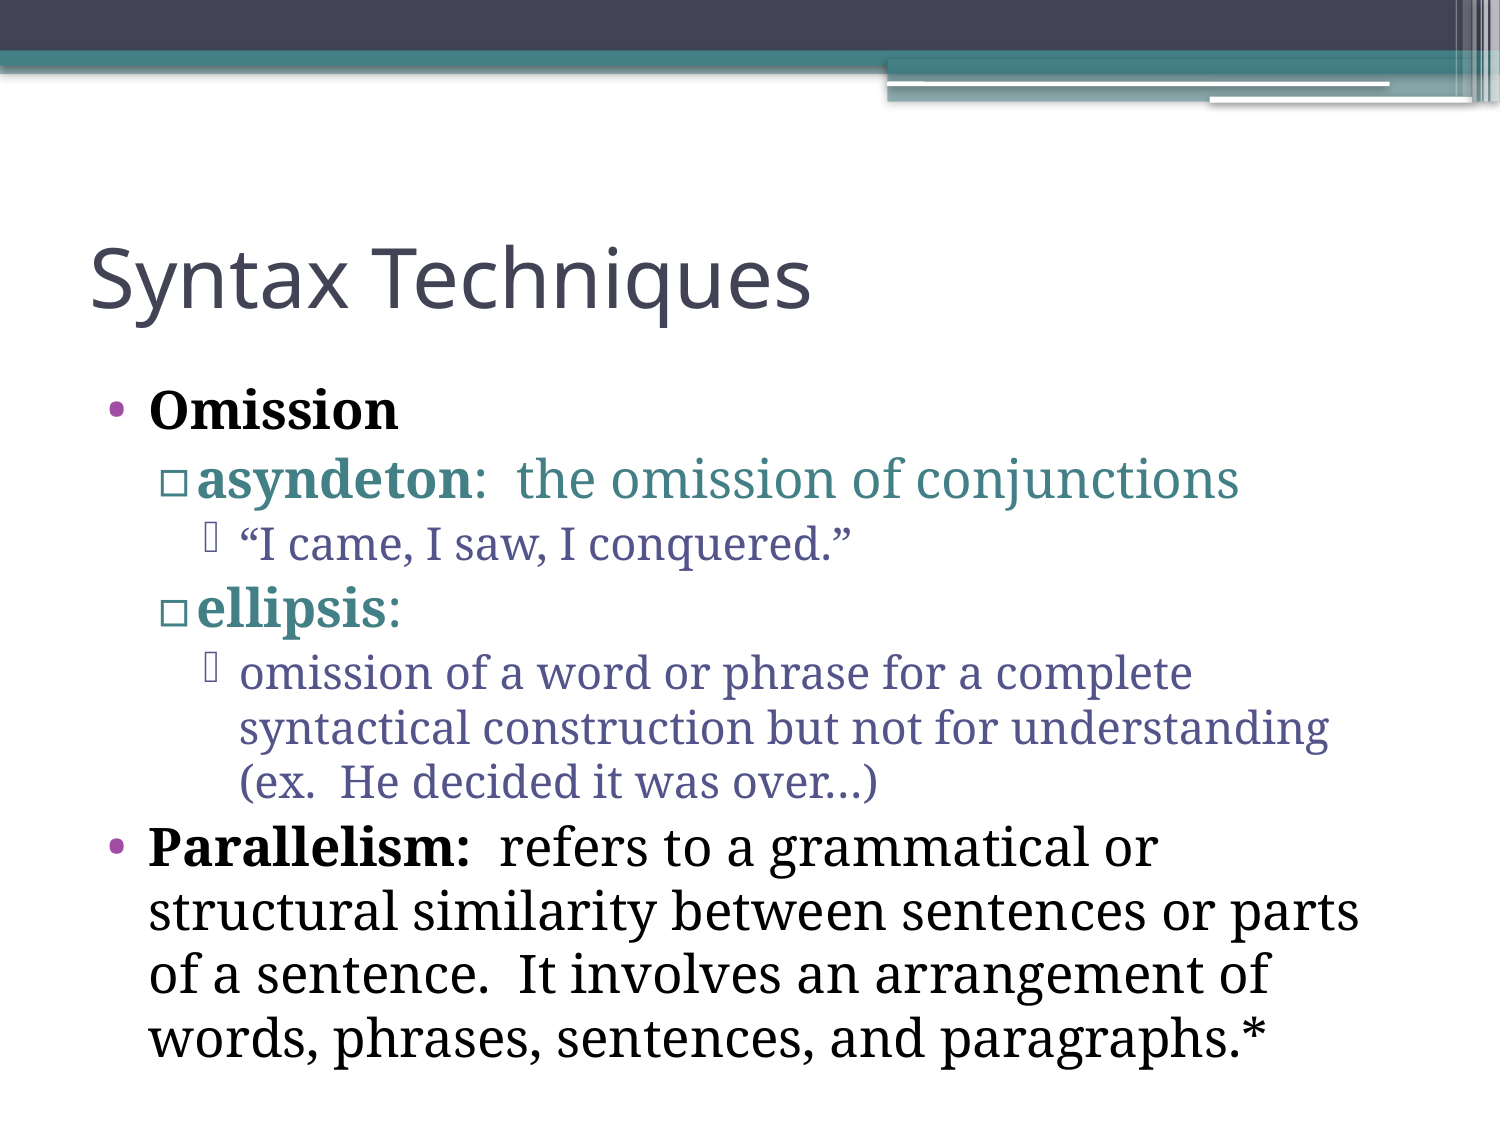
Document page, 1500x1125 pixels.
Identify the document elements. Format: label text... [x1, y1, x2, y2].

list Omission asyndeton: the omission of conjunctions “I came, I saw, I conquered.” ellipsis: omission of a word or phrase for a complete syntactical construction but not for understanding (ex. He decided it was over…) Parallelism: refers to a grammatical or structural similarity between sentences or parts of a sentence. It involves an arrangement of words, phrases, sentences, and paragraphs.* [75, 368, 1425, 1079]
title Syntax Techniques [75, 187, 1425, 363]
